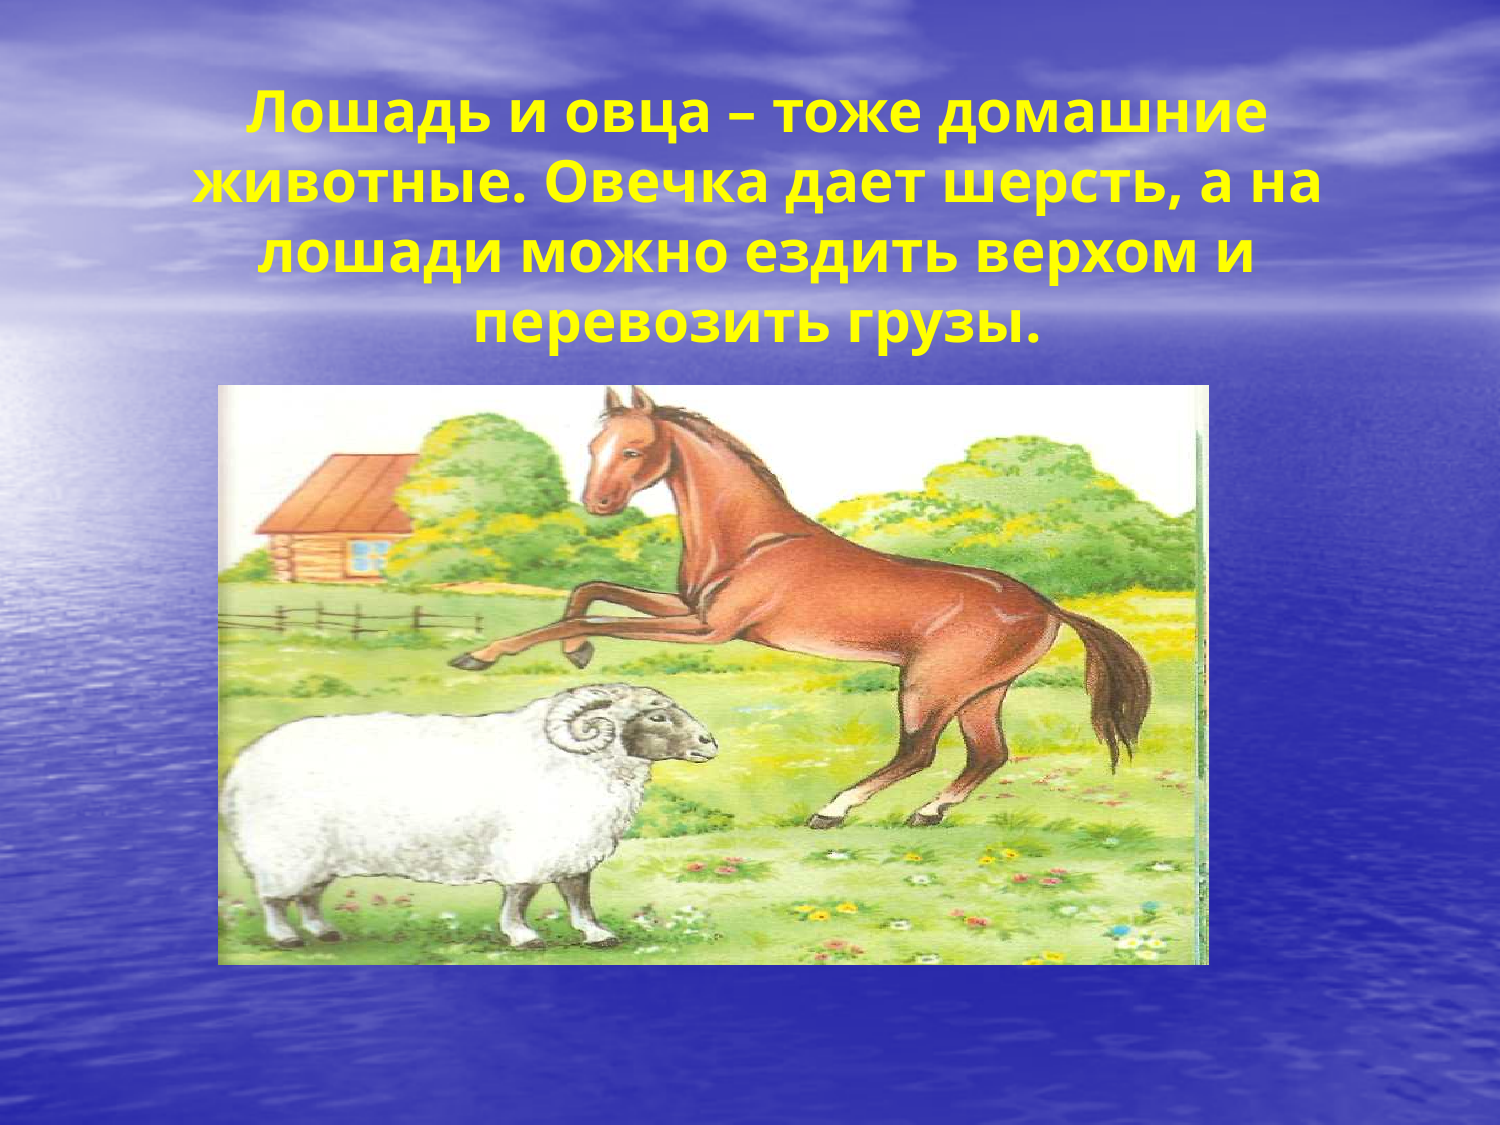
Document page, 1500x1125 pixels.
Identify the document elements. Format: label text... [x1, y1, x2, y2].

text_box Лошадь и овца – тоже домашние животные. Овечка дает шерсть, а на лошади можно ездить верхом и перевозить грузы. [135, 66, 1380, 361]
picture [218, 385, 1209, 965]
